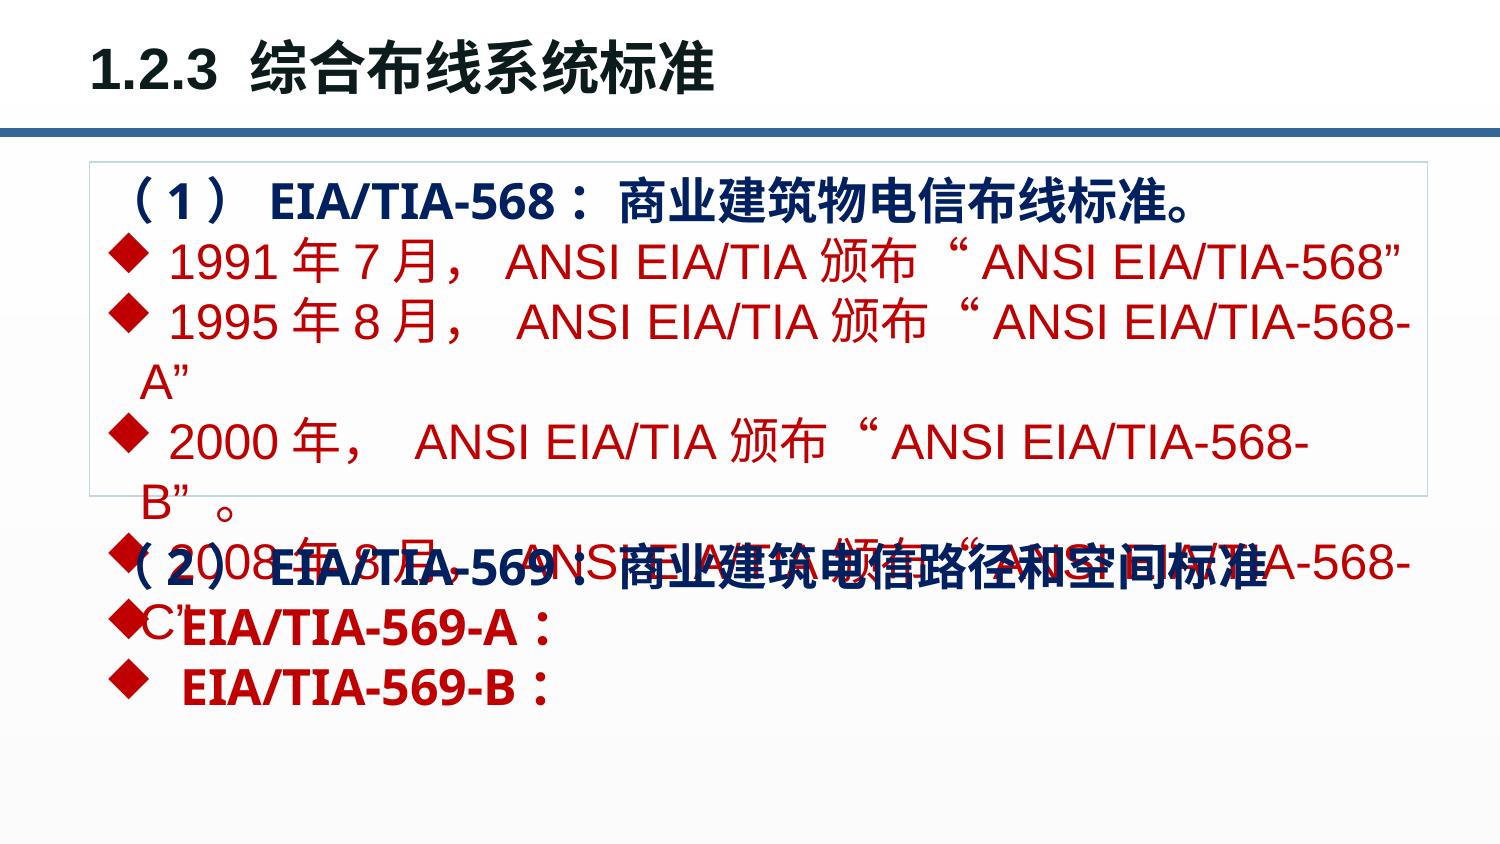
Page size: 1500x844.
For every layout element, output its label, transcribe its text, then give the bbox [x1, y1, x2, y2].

text_box （1）EIA/TIA-568：商业建筑物电信布线标准。 1991年7月，ANSI EIA/TIA颁布“ANSI EIA/TIA-568” 1995年8月， ANSI EIA/TIA颁布“ANSI EIA/TIA-568-A” 2000年， ANSI EIA/TIA颁布“ANSI EIA/TIA-568-B” 。 2008年8月， ANSI EIA/TIA颁布“ANSI EIA/TIA-568-C” [89, 161, 1428, 497]
title 1.2.3 综合布线系统标准 [74, 12, 1415, 119]
text_box （2）EIA/TIA-569：商业建筑电信路径和空间标准 EIA/TIA-569-A： EIA/TIA-569-B： [89, 528, 1428, 723]
